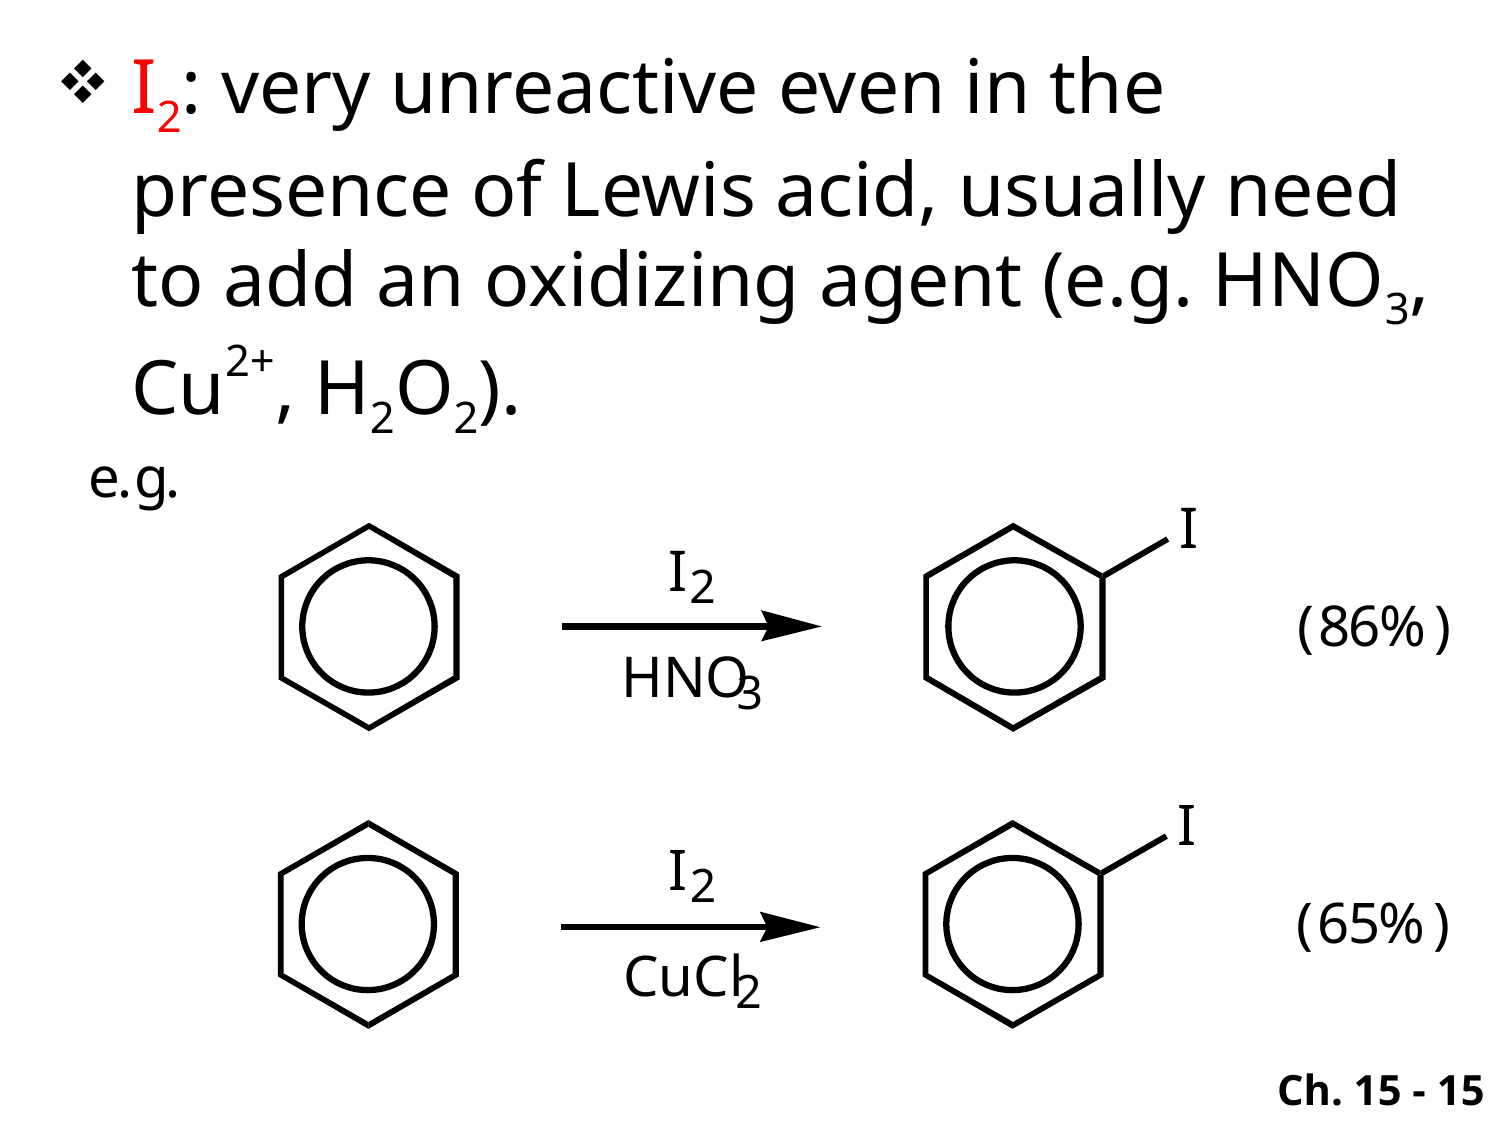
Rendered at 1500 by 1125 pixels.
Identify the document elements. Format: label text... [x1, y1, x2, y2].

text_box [83, 460, 1460, 746]
text_box I2: very unreactive even in the presence of Lewis acid, usually need to add an oxidizing agent (e.g. HNO3, Cu2+, H2O2). [41, 31, 1459, 421]
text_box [264, 798, 1459, 1043]
slide_number Ch. 15 - 15 [1224, 1059, 1500, 1125]
